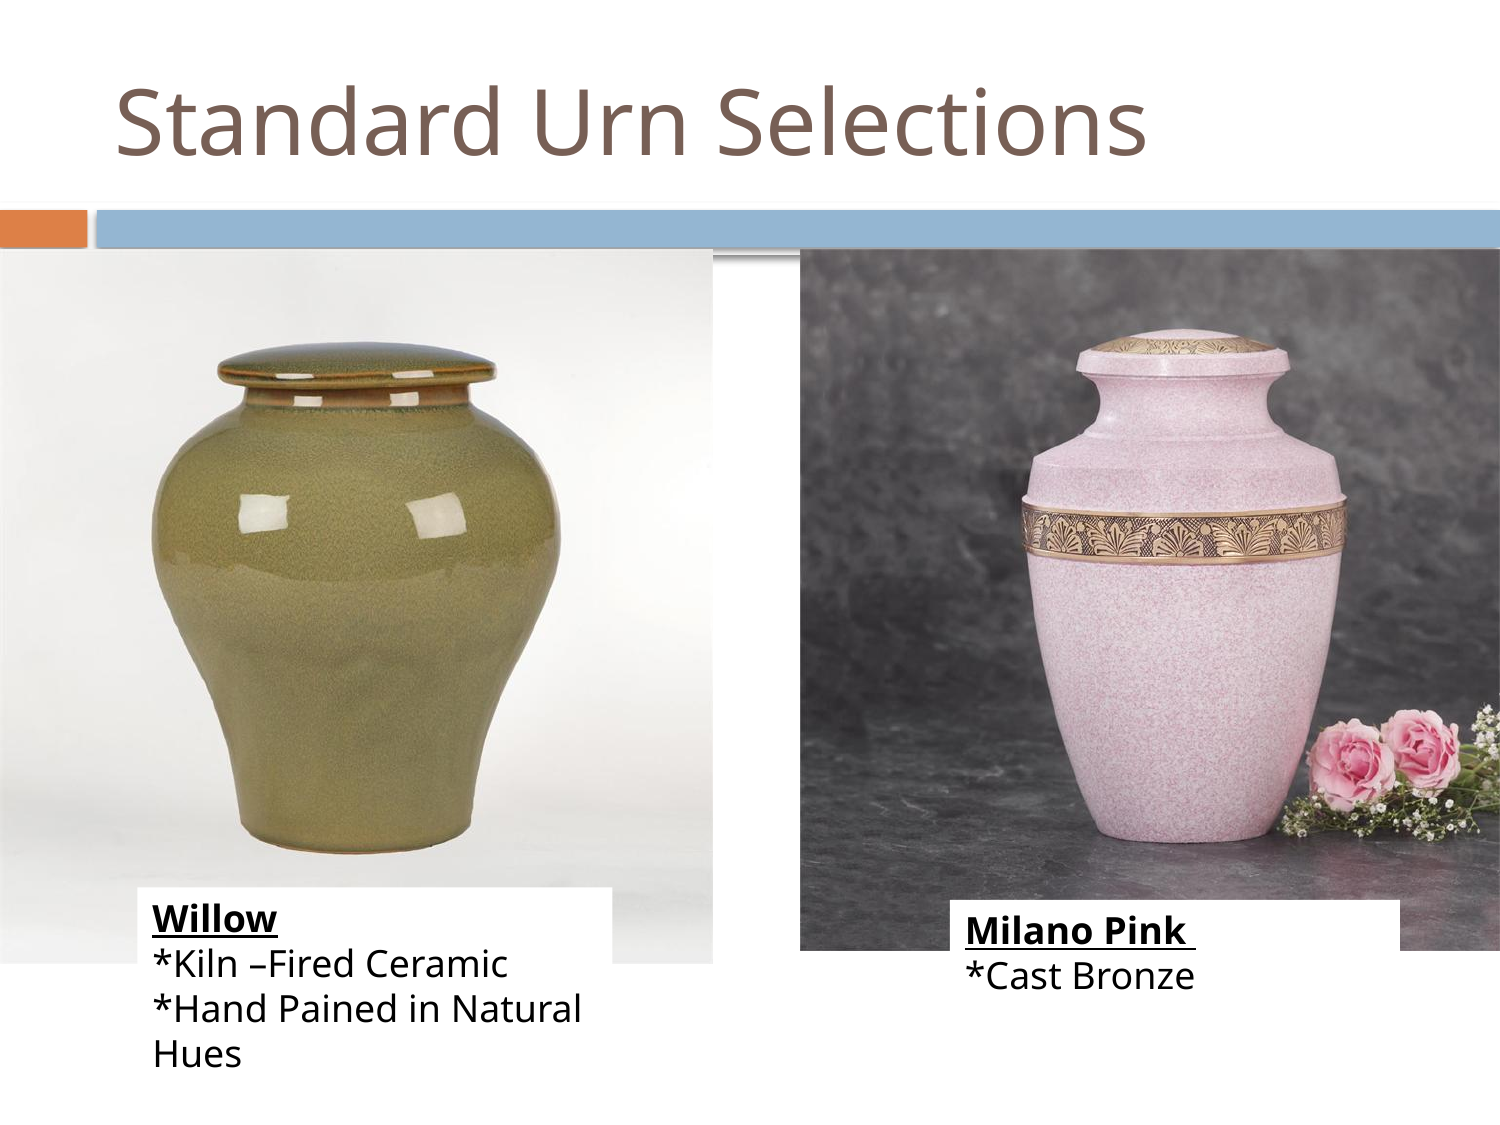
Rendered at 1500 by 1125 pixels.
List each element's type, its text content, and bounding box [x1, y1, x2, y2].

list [0, 249, 713, 964]
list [799, 249, 1500, 952]
text_box Willow *Kiln –Fired Ceramic *Hand Pained in Natural Hues [137, 975, 613, 1083]
text_box Milano Pink *Cast Bronze [949, 962, 1400, 1005]
title Standard Urn Selections [99, 37, 1438, 200]
